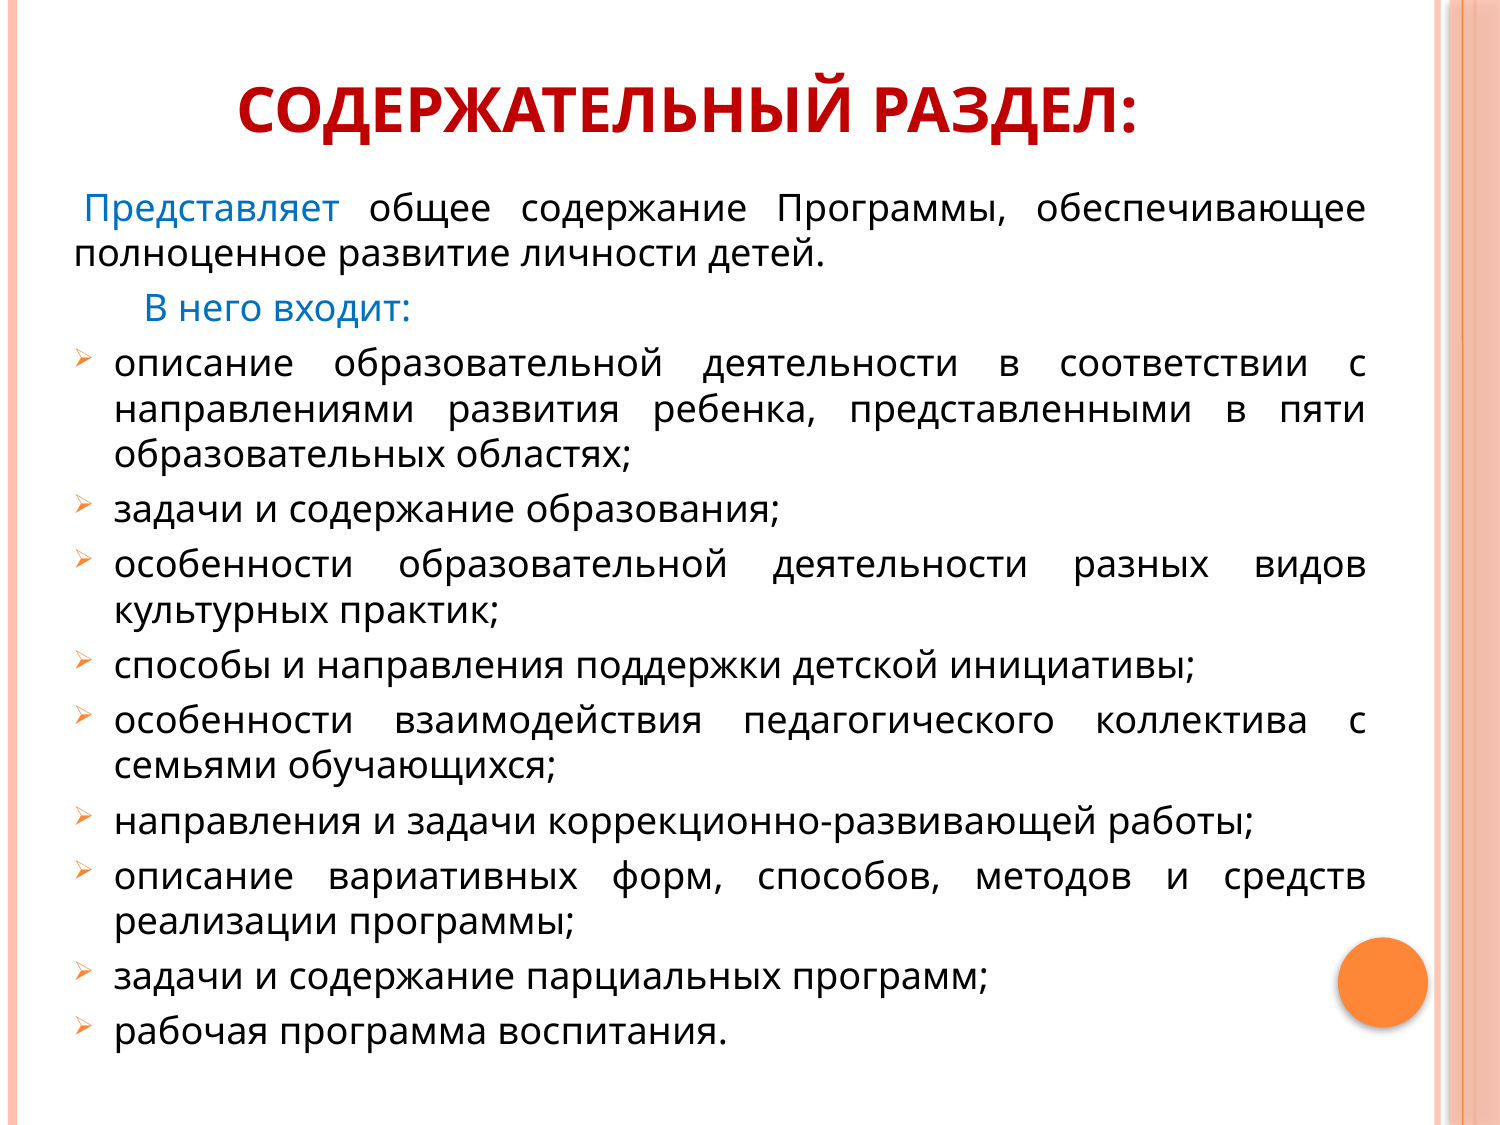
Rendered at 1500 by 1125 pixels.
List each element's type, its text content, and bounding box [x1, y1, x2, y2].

list Представляет общее содержание Программы, обеспечивающее полноценное развитие личности детей. В него входит: описание образовательной деятельности в соответствии с направлениями развития ребенка, представленными в пяти образовательных областях; задачи и содержание образования; особенности образовательной деятельности разных видов культурных практик; способы и направления поддержки детской инициативы; особенности взаимодействия педагогического коллектива с семьями обучающихся; направления и задачи коррекционно-развивающей работы; описание вариативных форм, способов, методов и средств реализации программы; задачи и содержание парциальных программ; рабочая программа воспитания. [58, 175, 1383, 1062]
title Содержательный раздел: [75, 45, 1300, 153]
